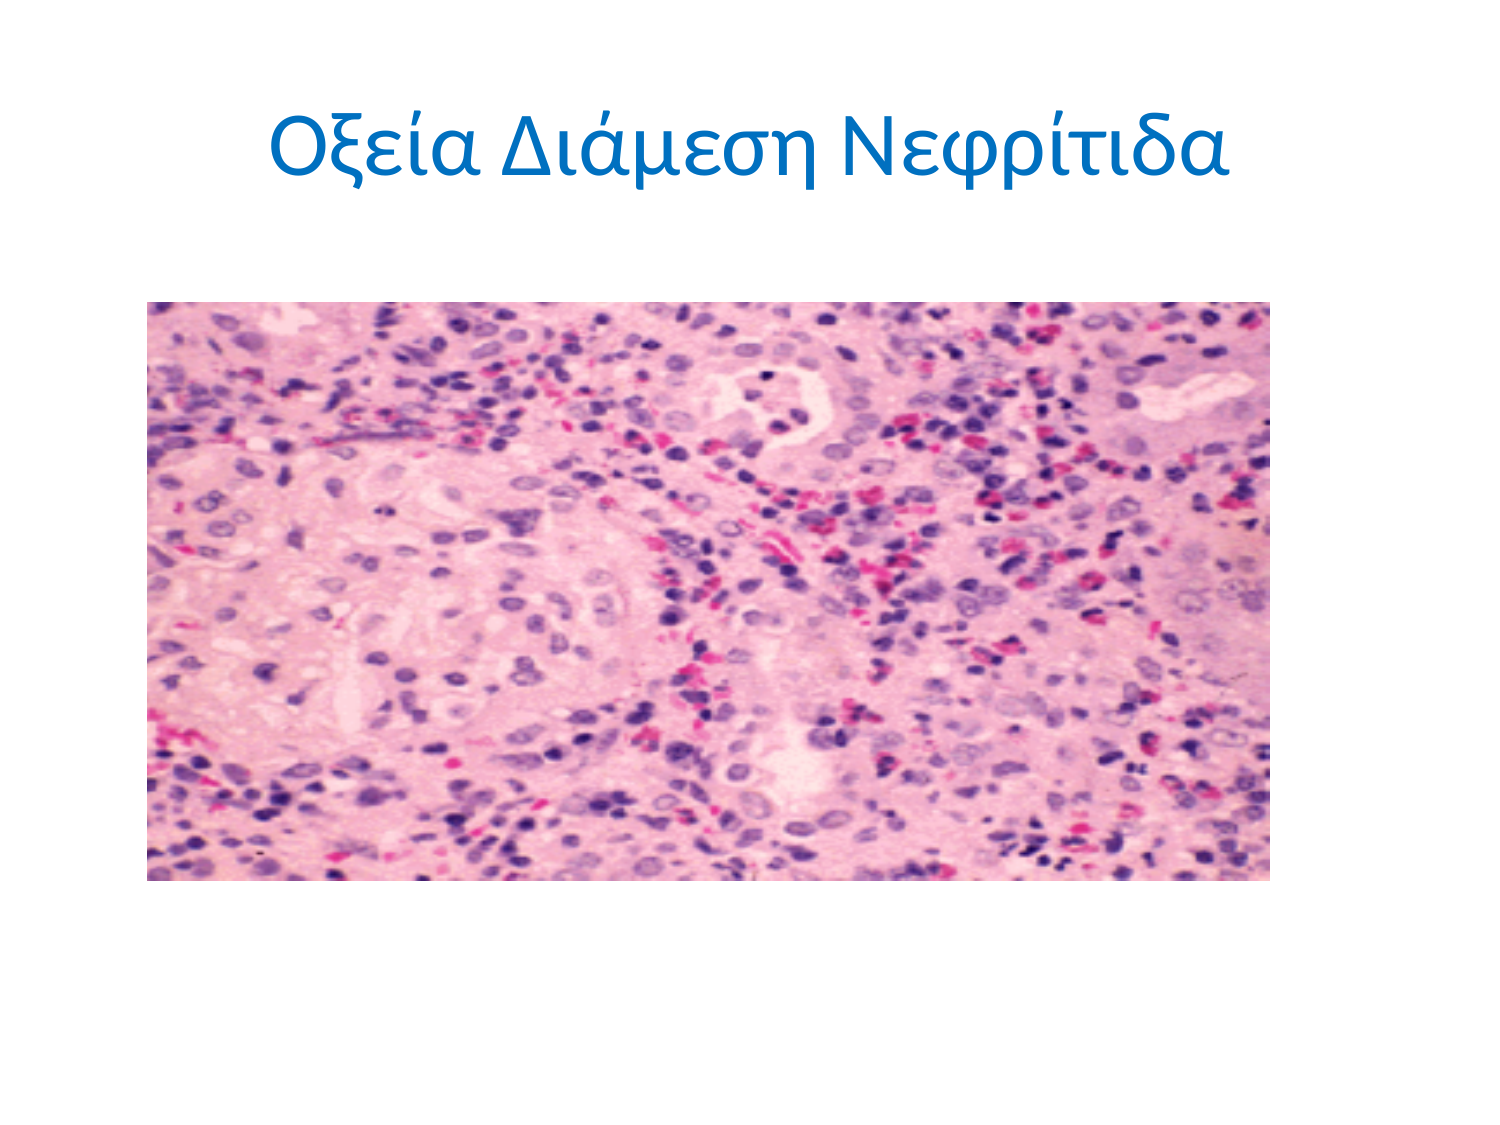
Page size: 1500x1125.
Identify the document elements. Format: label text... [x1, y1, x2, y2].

title Οξεία Διάμεση Νεφρίτιδα [75, 45, 1425, 233]
picture [147, 302, 1270, 882]
